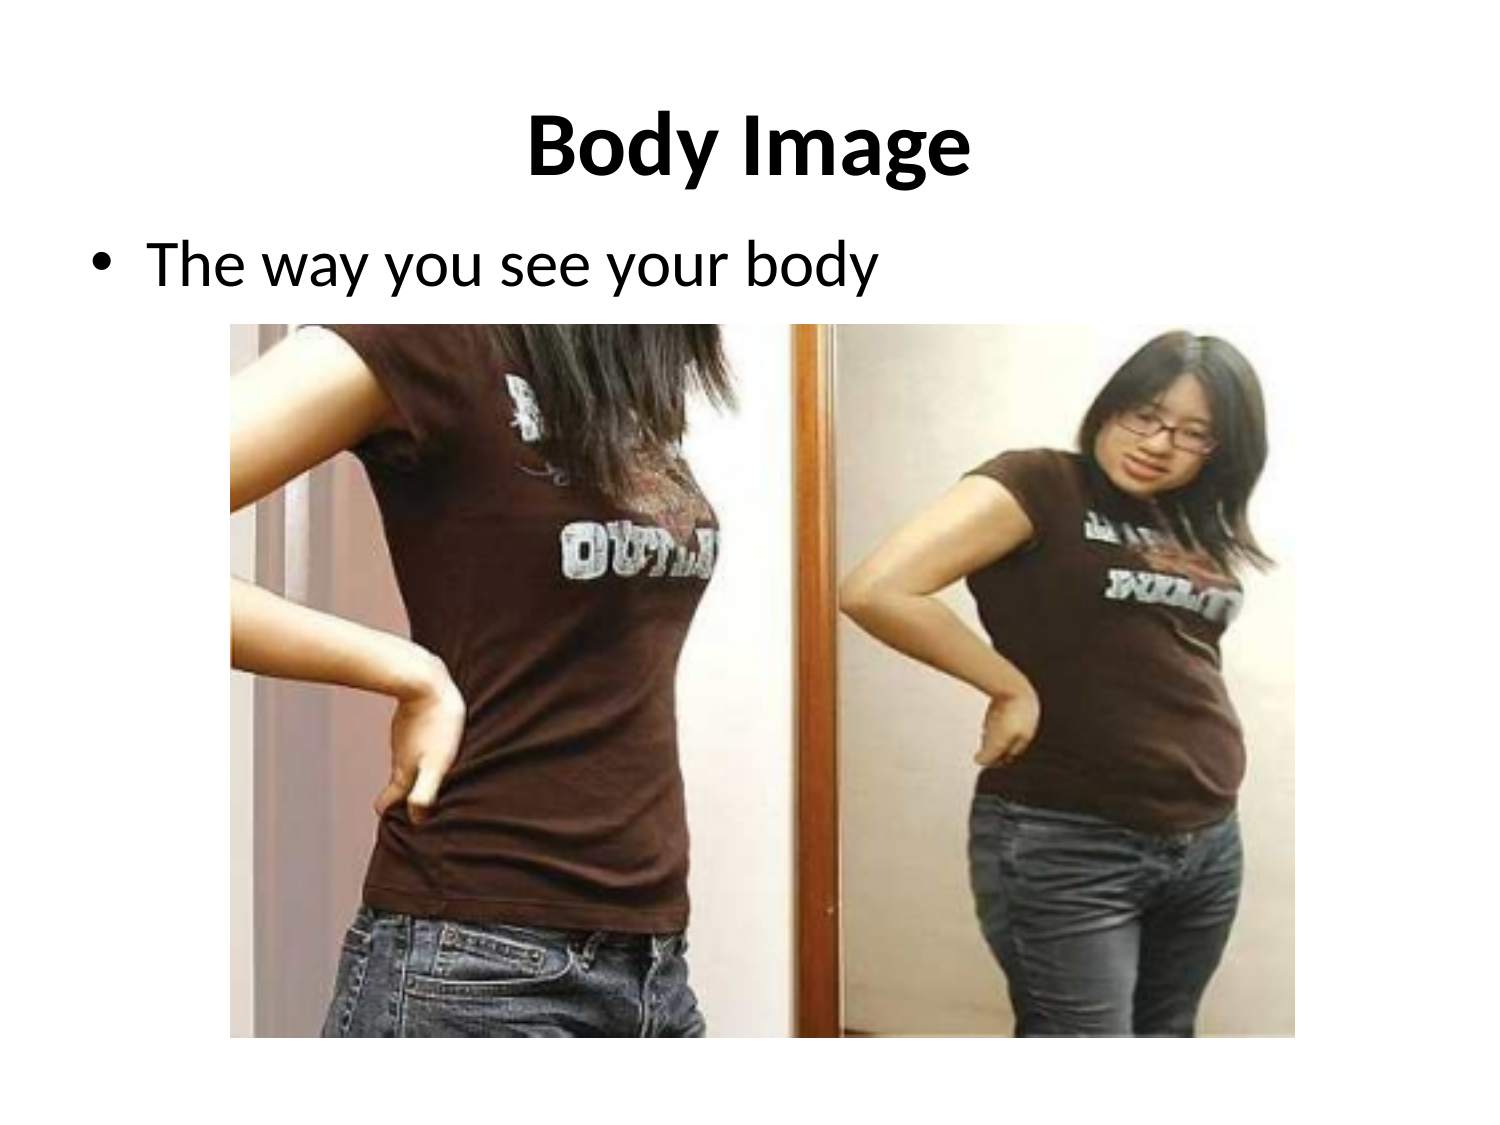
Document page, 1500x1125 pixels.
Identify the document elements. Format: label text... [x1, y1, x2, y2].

picture [230, 324, 1295, 1038]
title Body Image [75, 45, 1425, 212]
list The way you see your body [75, 212, 1425, 1005]
